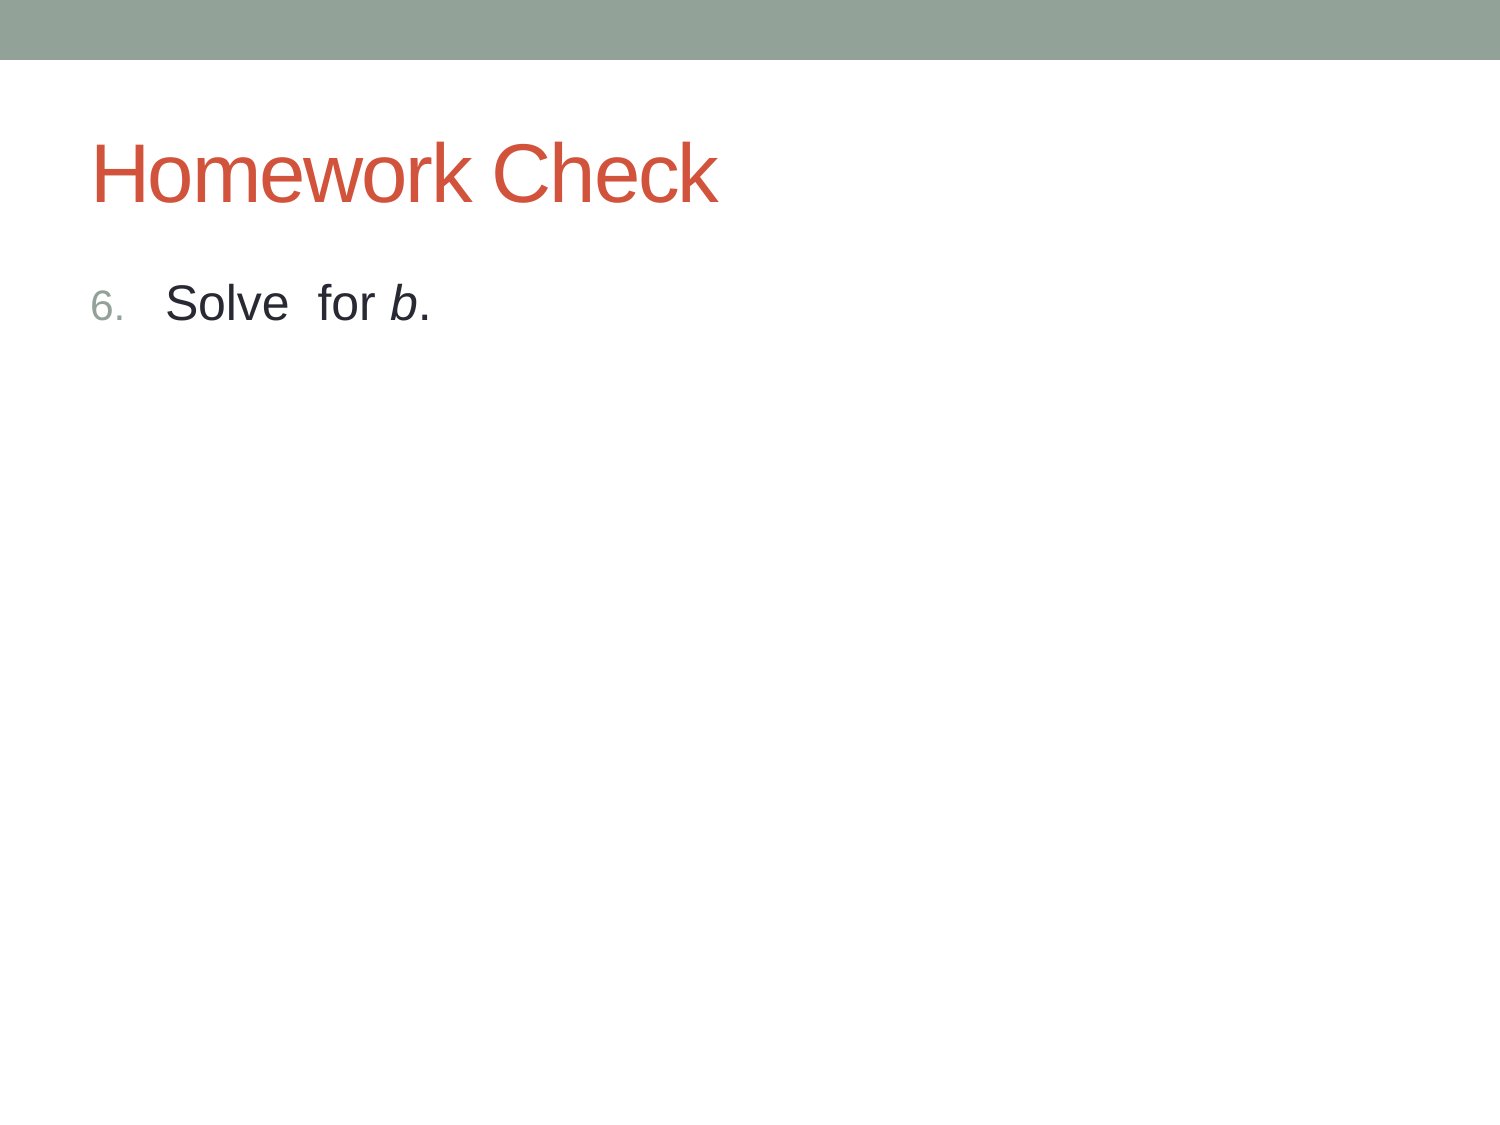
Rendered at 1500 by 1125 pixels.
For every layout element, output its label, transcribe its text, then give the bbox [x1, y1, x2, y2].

title Homework Check [75, 87, 1425, 250]
